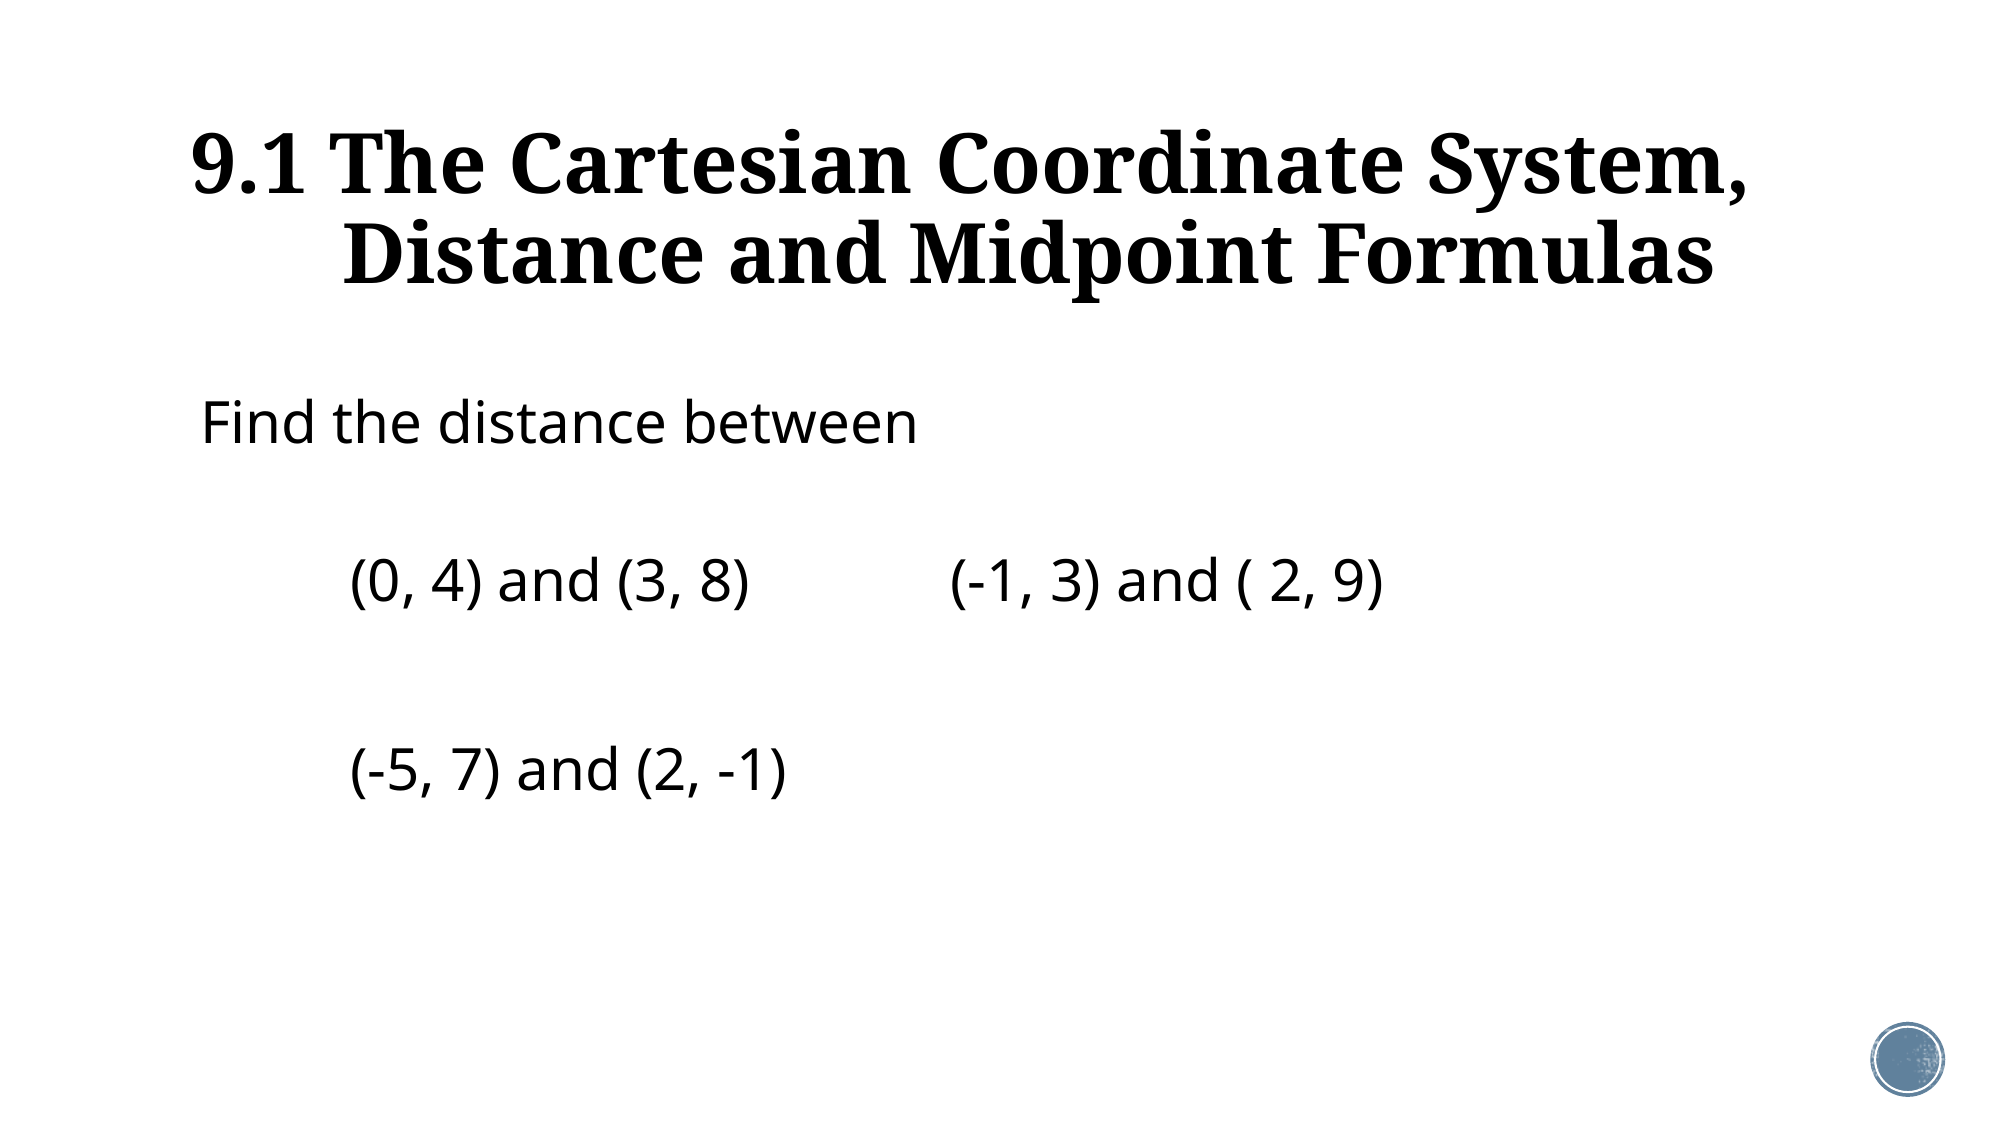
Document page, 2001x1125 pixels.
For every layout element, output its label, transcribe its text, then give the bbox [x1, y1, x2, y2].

title 9.1 The Cartesian Coordinate System, Distance and Midpoint Formulas [175, 79, 1826, 344]
list Find the distance between (0, 4) and (3, 8) (-1, 3) and ( 2, 9) (-5, 7) and (2, -1) [185, 385, 1836, 968]
